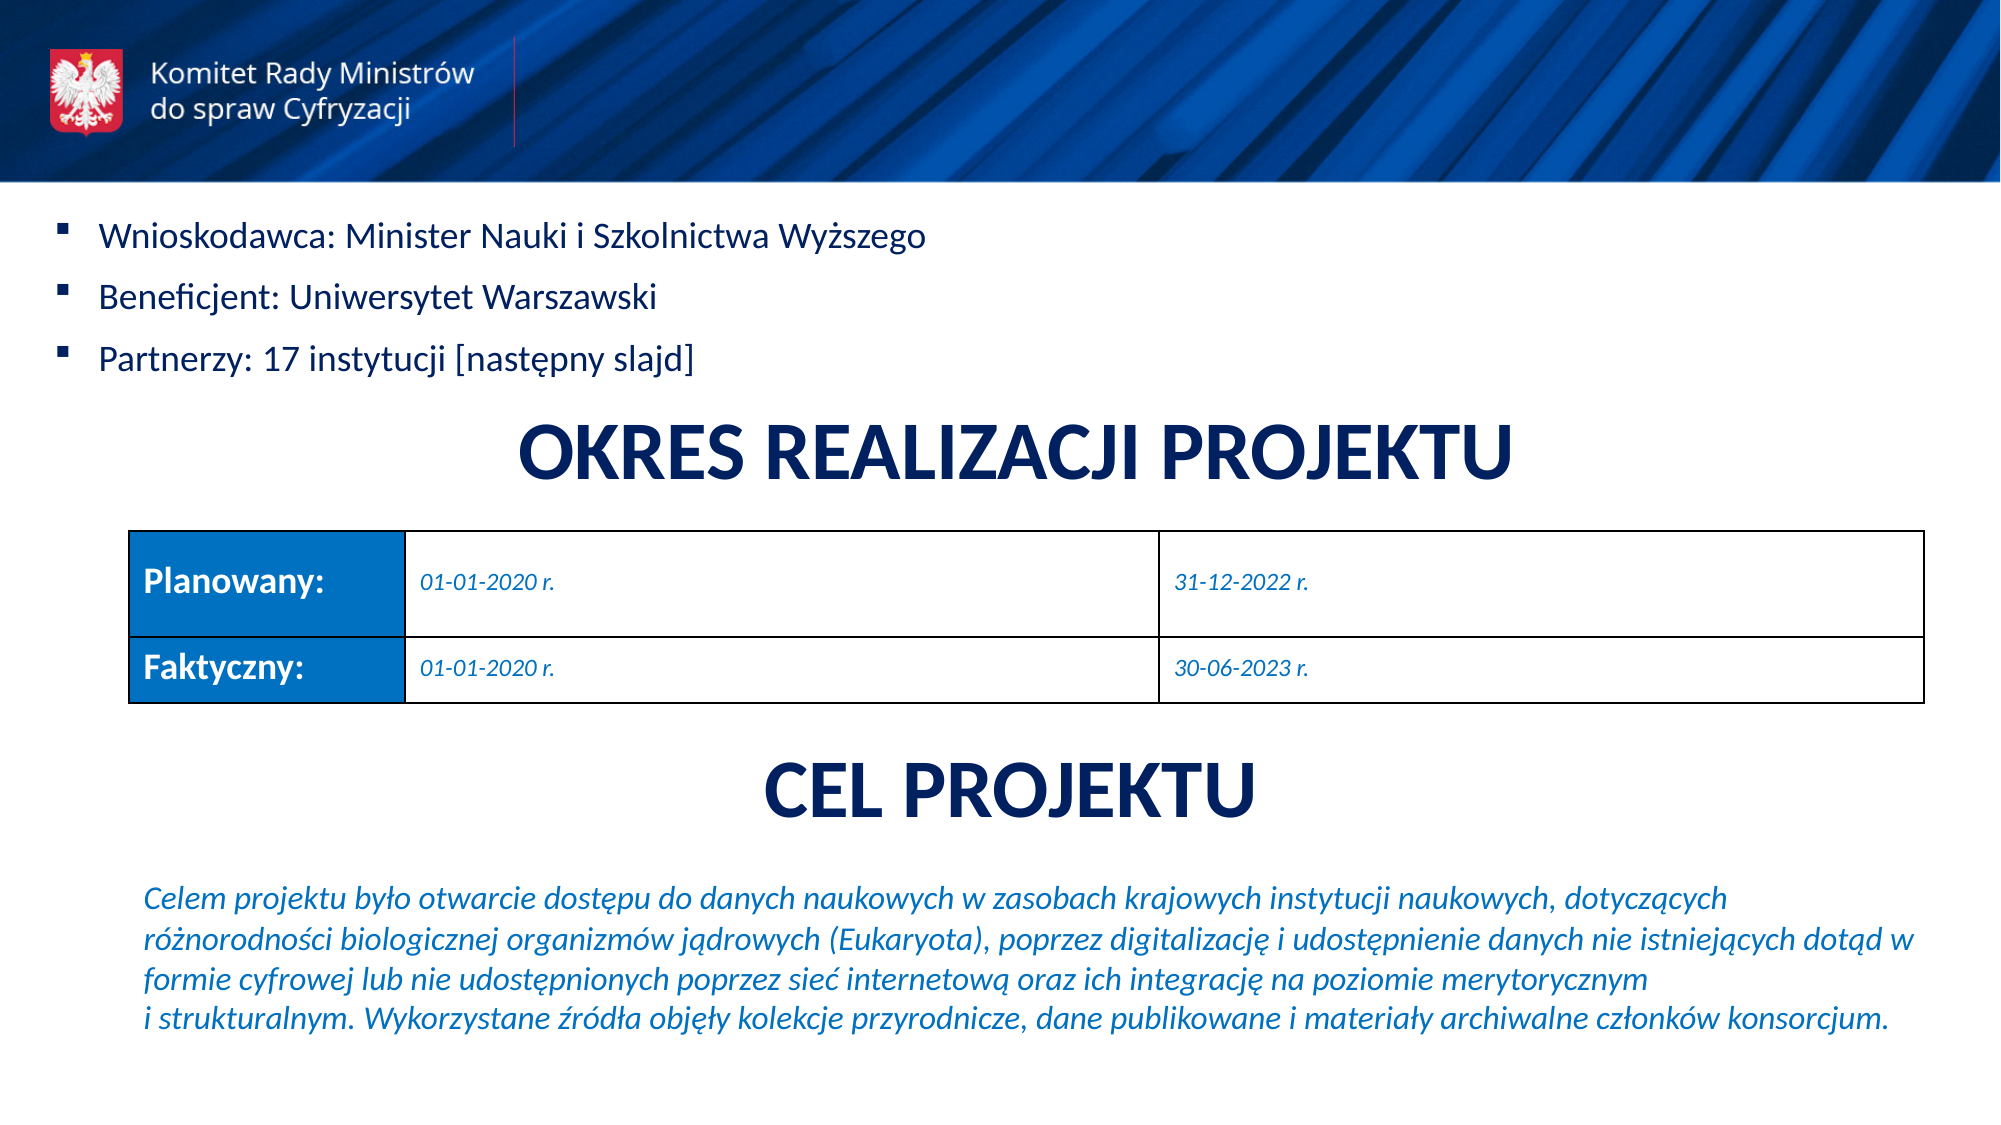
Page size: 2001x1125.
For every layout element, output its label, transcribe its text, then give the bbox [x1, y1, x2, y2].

text_box OKRES REALIZACJI PROJEKTU [318, 388, 1715, 512]
table_cell Faktyczny: [130, 638, 404, 702]
table_header Planowany: [130, 532, 404, 636]
table_header 01-01-2020 r. [406, 532, 1158, 636]
picture [0, 0, 2001, 1125]
table_cell 01-01-2020 r. [406, 638, 1158, 702]
text_box CEL PROJEKTU [10, 727, 2000, 851]
text_box Celem projektu było otwarcie dostępu do danych naukowych w zasobach krajowych instytucji naukowych, dotyczących różnorodności biologicznej organizmów jądrowych (Eukaryota), poprzez digitalizację i udostępnienie danych nie istniejących dotąd w formie cyfrowej lub nie udostępnionych poprzez sieć internetową oraz ich integrację na poziomie merytorycznym i strukturalnym. Wykorzystane źródła objęły kolekcje przyrodnicze, dane publikowane i materiały archiwalne członków konsorcjum. [128, 869, 1936, 1044]
table_header 31-12-2022 r. [1160, 532, 1923, 636]
table_cell 30-06-2023 r. [1160, 638, 1923, 702]
text_box Wnioskodawca: Minister Nauki i Szkolnictwa Wyższego Beneficjent: Uniwersytet Warszawski Partnerzy: 17 instytucji [następny slajd] [39, 203, 1422, 387]
